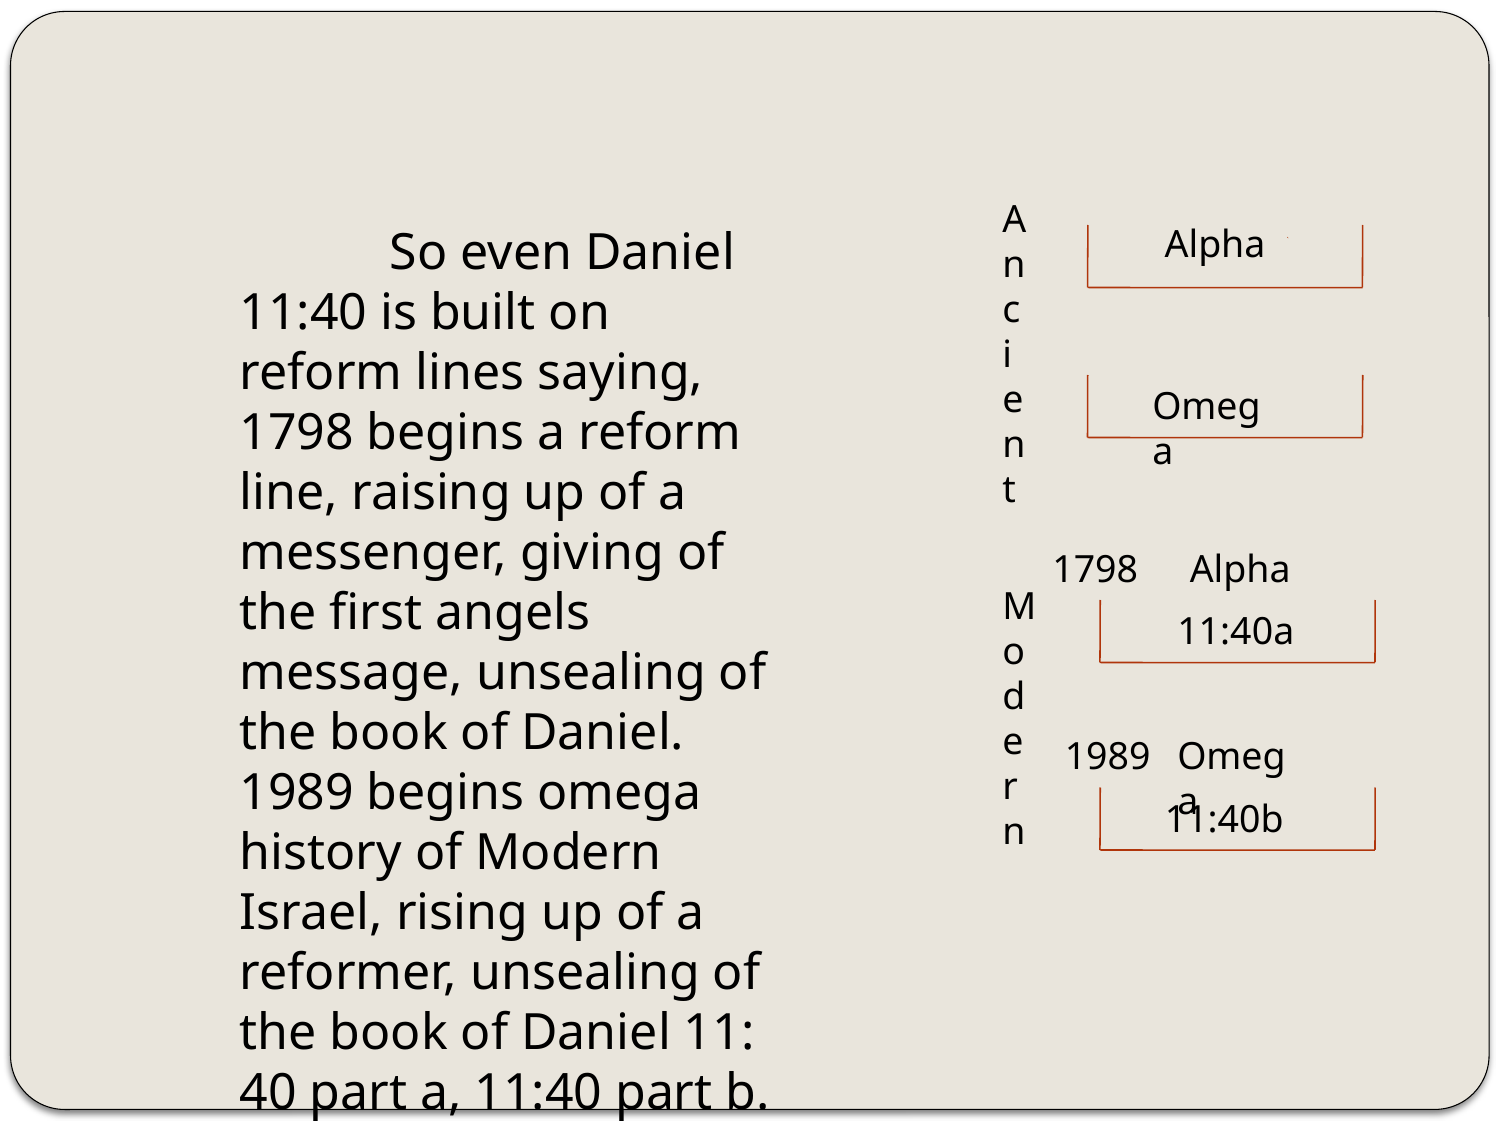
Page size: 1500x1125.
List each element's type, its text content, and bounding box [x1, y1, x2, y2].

text_box Modern [987, 574, 1038, 860]
text_box 1989 [1050, 724, 1162, 785]
text_box Ancient [987, 187, 1038, 518]
text_box Alpha [1174, 537, 1313, 598]
text_box Alpha [1149, 212, 1288, 273]
text_box Omega [1137, 374, 1288, 436]
text_box Omega [1162, 724, 1313, 830]
text_box 11:40b [1149, 787, 1338, 848]
text_box 1798 [1037, 537, 1163, 598]
text_box So even Daniel 11:40 is built on reform lines saying, 1798 begins a reform line, raising up of a messenger, giving of the first angels message, unsealing of the book of Daniel. 1989 begins omega history of Modern Israel, rising up of a reformer, unsealing of the book of Daniel 11: 40 part a, 11:40 part b. [225, 212, 788, 1125]
text_box Omega [1137, 447, 1288, 480]
text_box 11:40a [1162, 599, 1325, 660]
